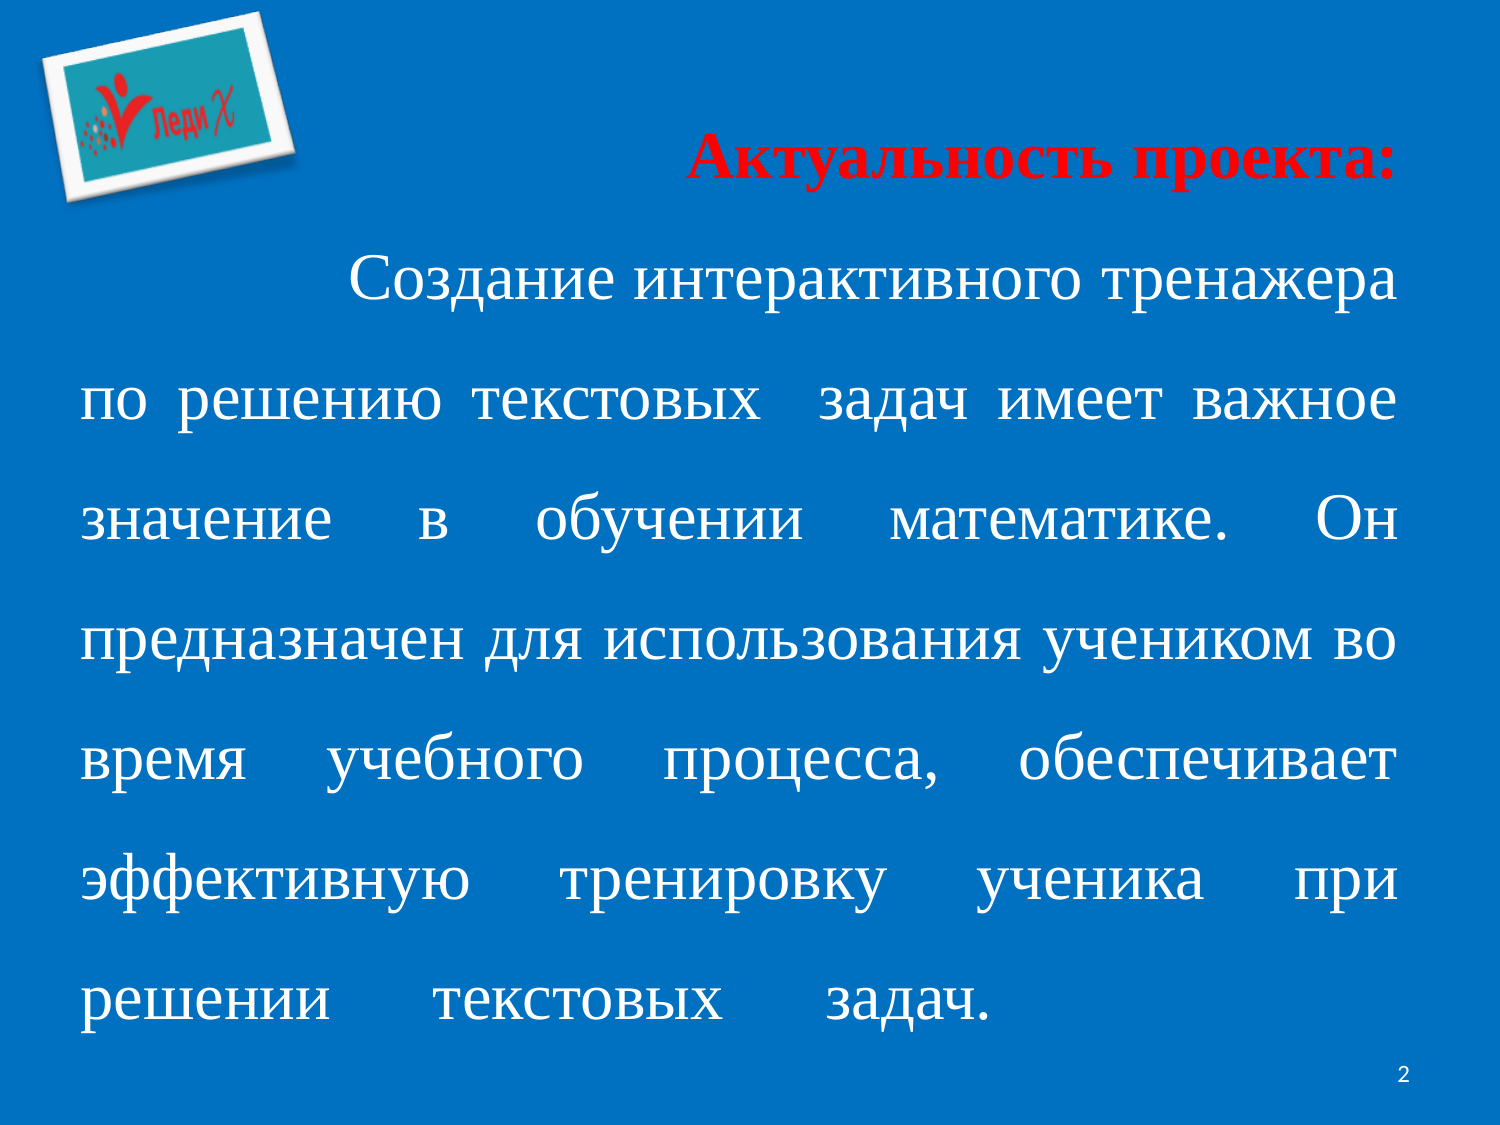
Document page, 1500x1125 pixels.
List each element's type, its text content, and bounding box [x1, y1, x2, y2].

slide_number 2 [1074, 1042, 1425, 1103]
title Актуальность проекта: Создание интерактивного тренажера по решению текстовых задач имеет важное значение в обучении математике. Он предназначен для использования учеником во время учебного процесса, обеспечивает эффективную тренировку ученика при решении текстовых задач. [64, 491, 1415, 680]
picture [3, 6, 317, 221]
